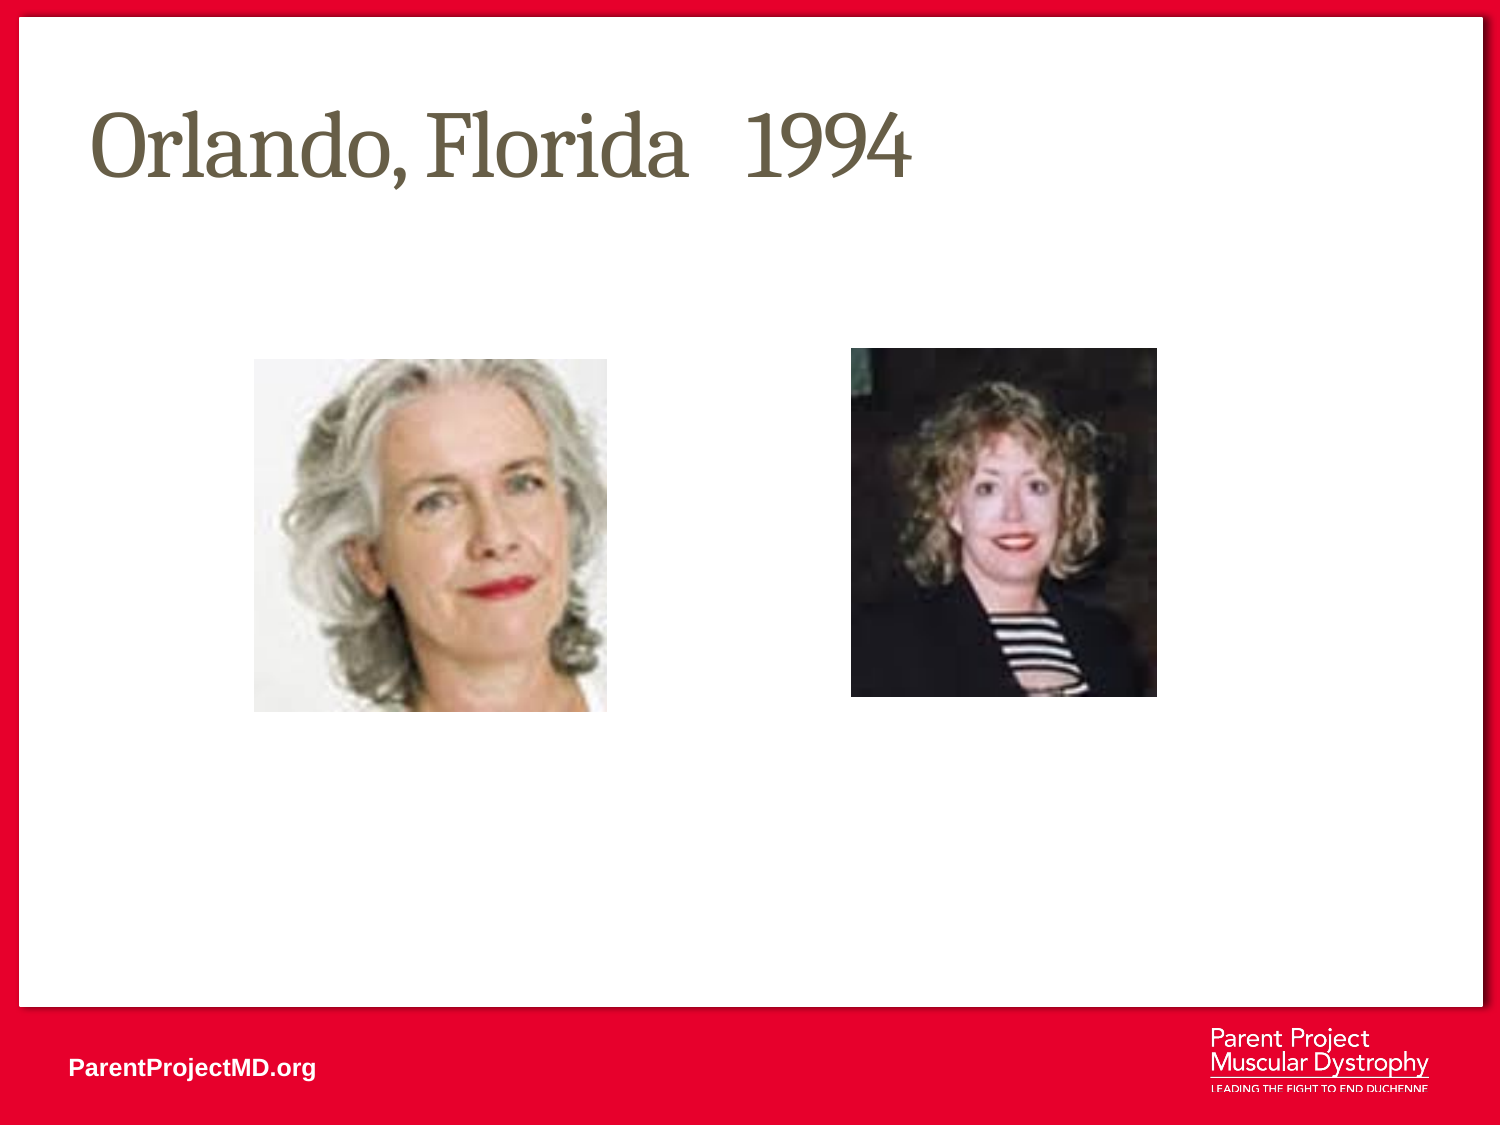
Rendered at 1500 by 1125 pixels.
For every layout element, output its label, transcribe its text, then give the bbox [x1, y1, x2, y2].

title Orlando, Florida 1994 [75, 45, 1325, 233]
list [254, 359, 607, 713]
picture [851, 348, 1158, 697]
